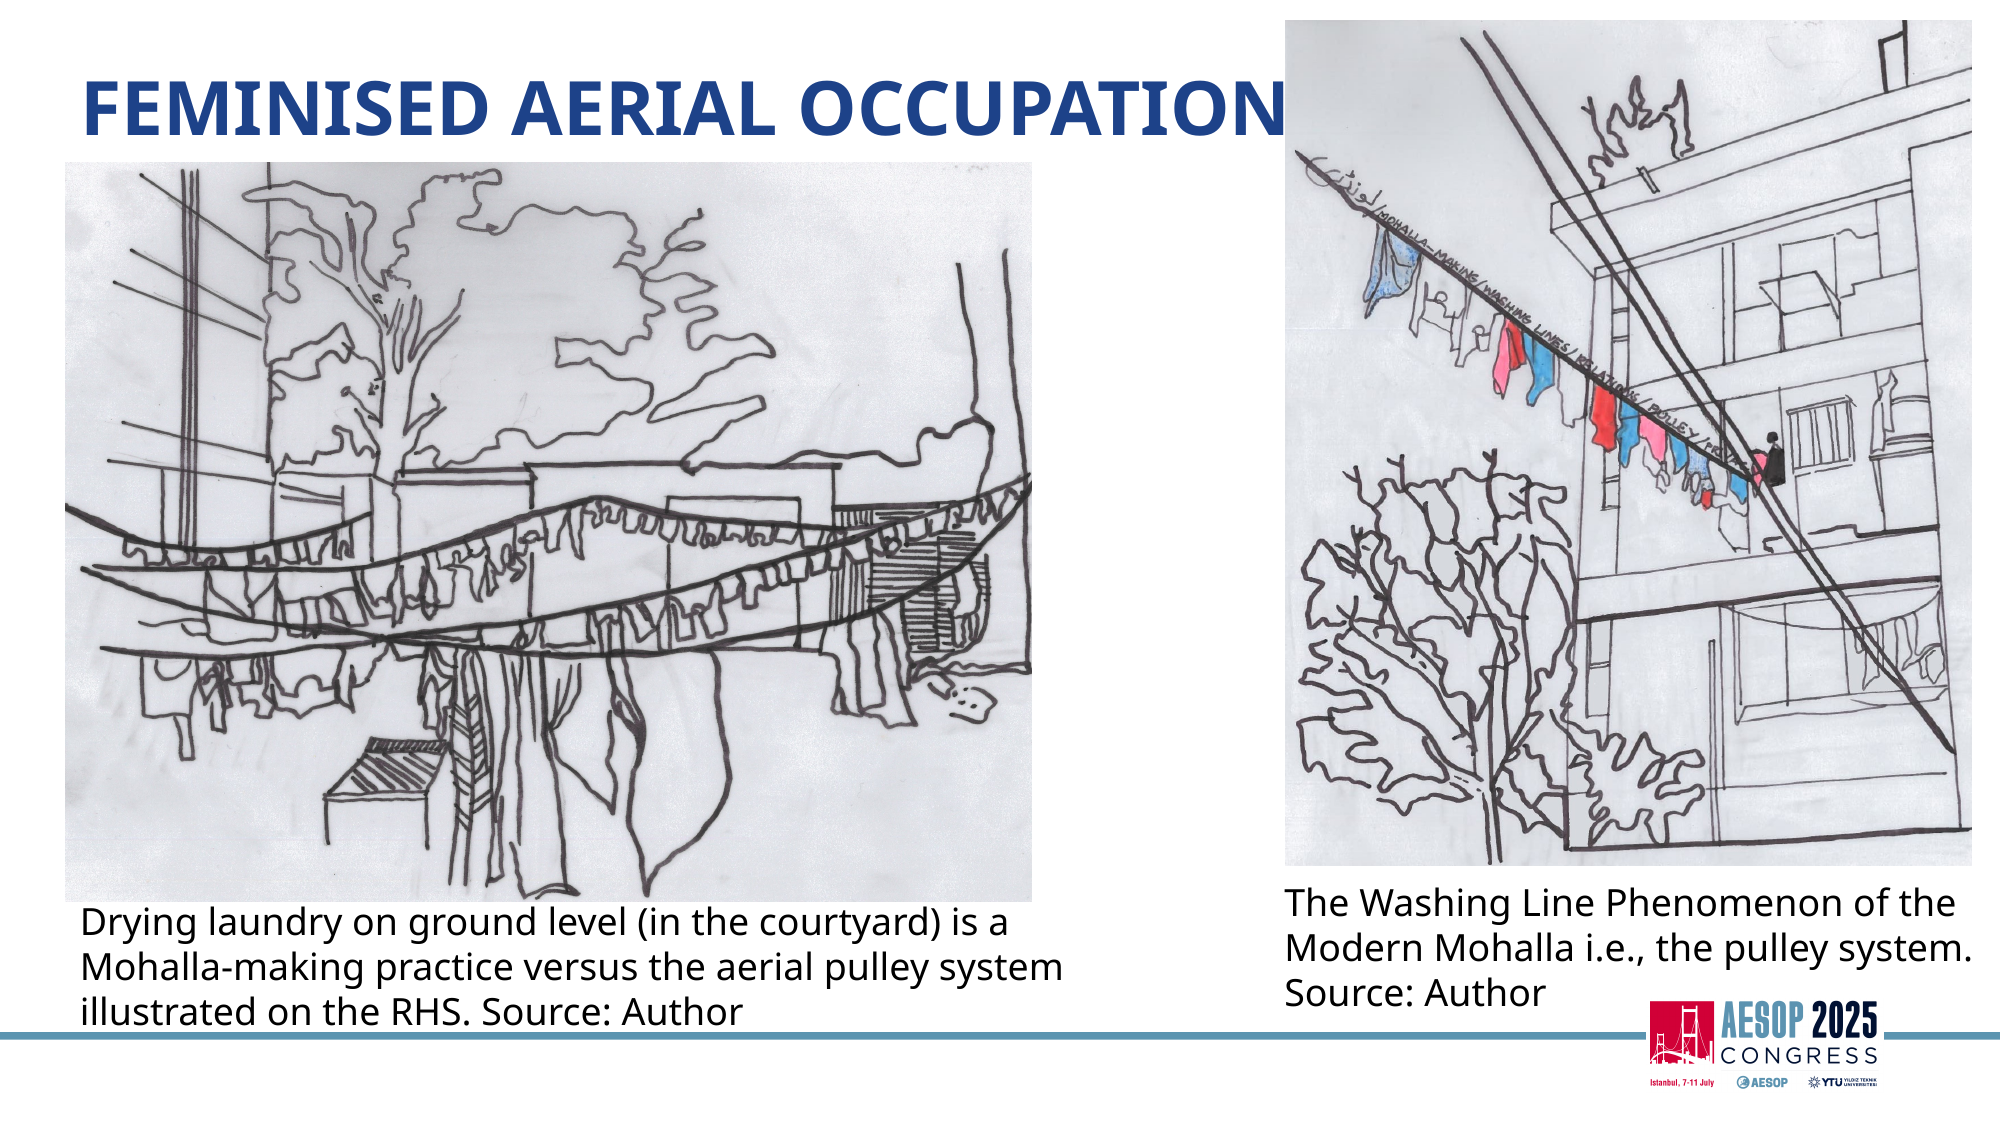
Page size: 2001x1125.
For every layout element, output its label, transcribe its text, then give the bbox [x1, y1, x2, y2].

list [1285, 20, 1972, 866]
text_box [0, 1031, 64, 1041]
text_box The Washing Line Phenomenon of the Modern Mohalla i.e., the pulley system. Source: Author [1269, 871, 2000, 1022]
text_box [1106, 1031, 1646, 1041]
title FEMINISED AERIAL OCCUPATION [65, 20, 1285, 202]
text_box [1884, 1031, 2000, 1041]
picture [64, 162, 1032, 902]
text_box Drying laundry on ground level (in the courtyard) is a Mohalla-making practice versus the aerial pulley system illustrated on the RHS. Source: Author [64, 890, 1106, 1041]
picture [1646, 998, 1884, 1093]
